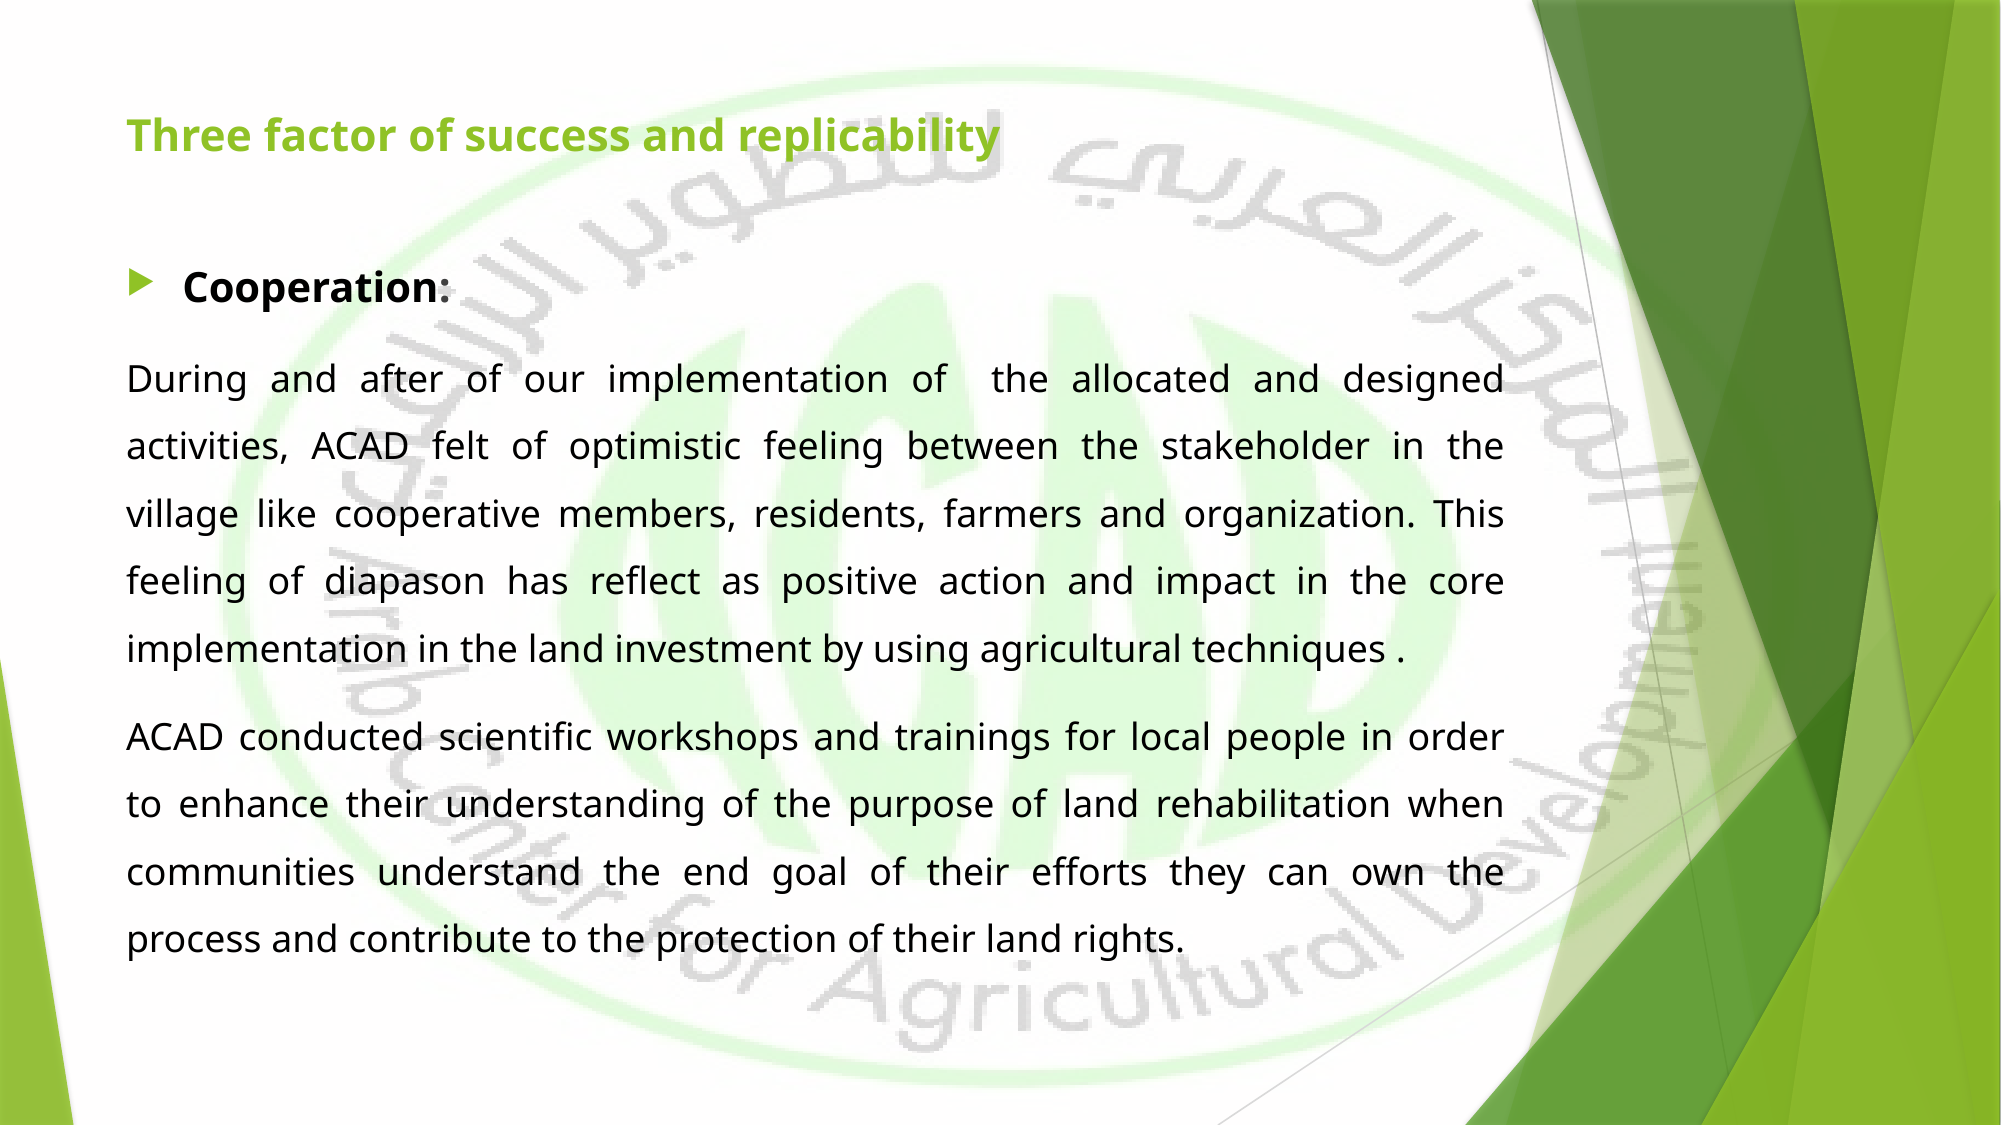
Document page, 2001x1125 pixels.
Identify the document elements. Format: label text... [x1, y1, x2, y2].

title Three factor of success and replicability [111, 99, 1522, 222]
list Cooperation: During and after of our implementation of the allocated and designed activities, ACAD felt of optimistic feeling between the stakeholder in the village like cooperative members, residents, farmers and organization. This feeling of diapason has reflect as positive action and impact in the core implementation in the land investment by using agricultural techniques . ACAD conducted scientific workshops and trainings for local people in order to enhance their understanding of the purpose of land rehabilitation when communities understand the end goal of their efforts they can own the process and contribute to the protection of their land rights. [111, 253, 1522, 981]
